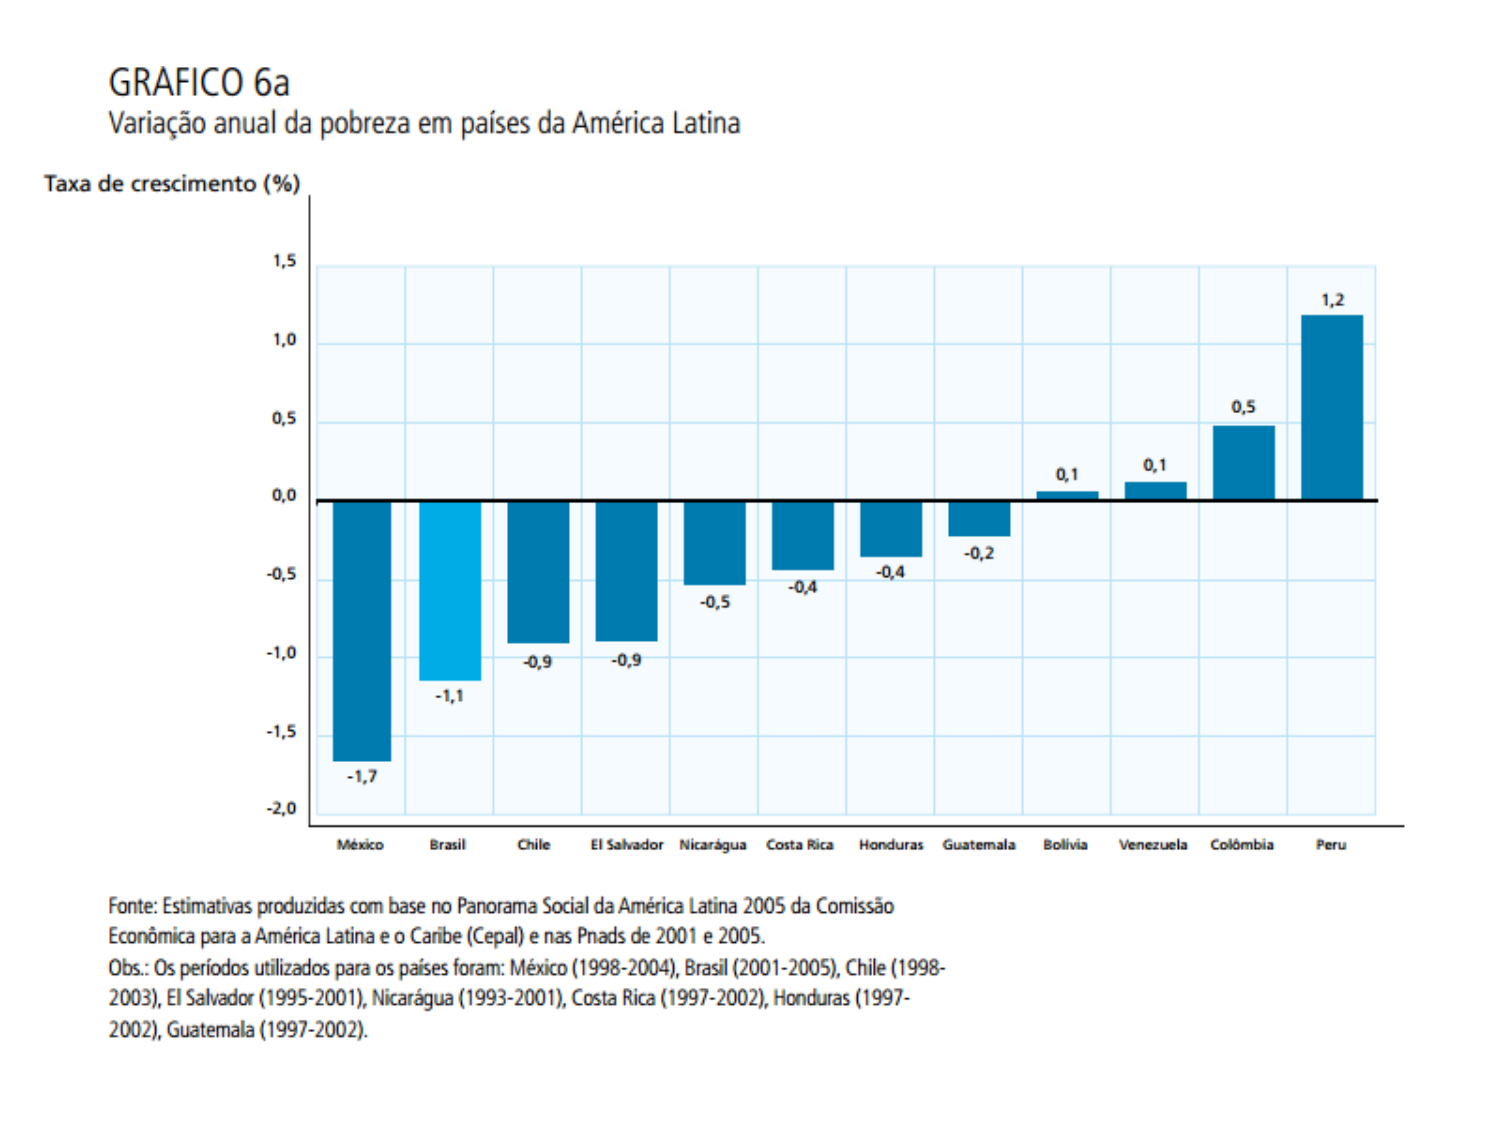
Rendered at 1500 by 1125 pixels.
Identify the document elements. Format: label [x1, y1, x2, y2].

picture [5, 66, 1495, 1047]
